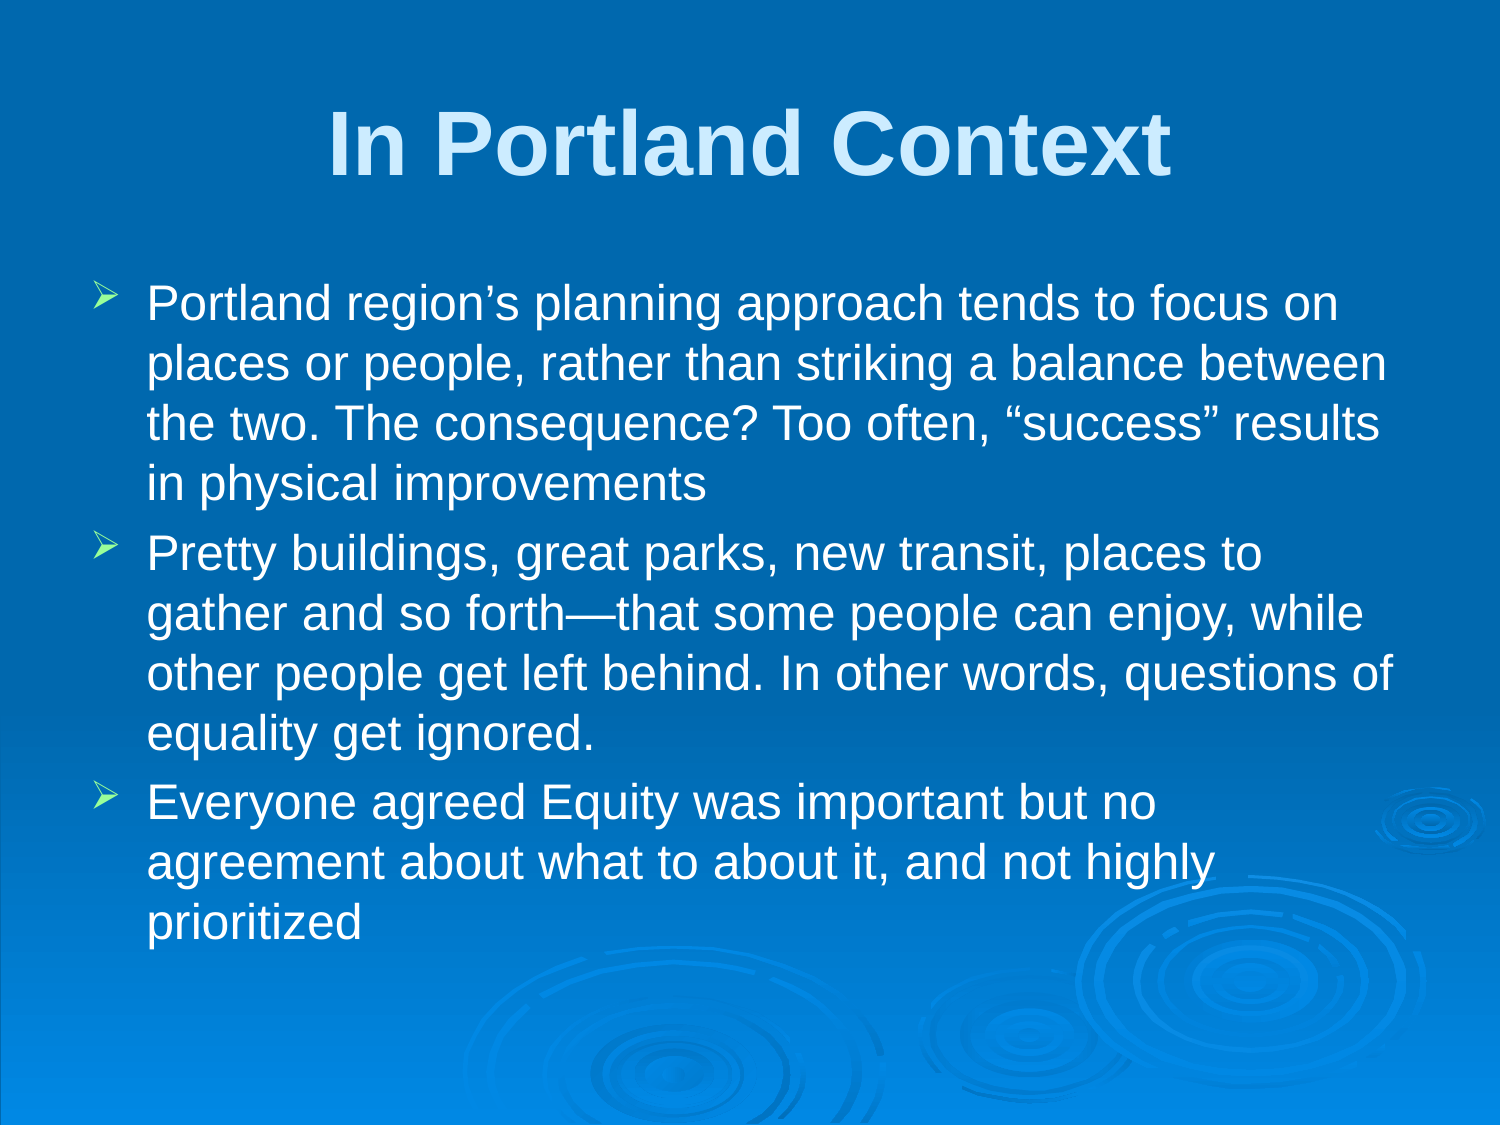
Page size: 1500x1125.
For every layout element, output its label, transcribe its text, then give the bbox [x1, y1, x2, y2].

list Portland region’s planning approach tends to focus on places or people, rather than striking a balance between the two. The consequence? Too often, “success” results in physical improvements Pretty buildings, great parks, new transit, places to gather and so forth—that some people can enjoy, while other people get left behind. In other words, questions of equality get ignored. Everyone agreed Equity was important but no agreement about what to about it, and not highly prioritized [74, 262, 1426, 1006]
title In Portland Context [74, 45, 1426, 233]
